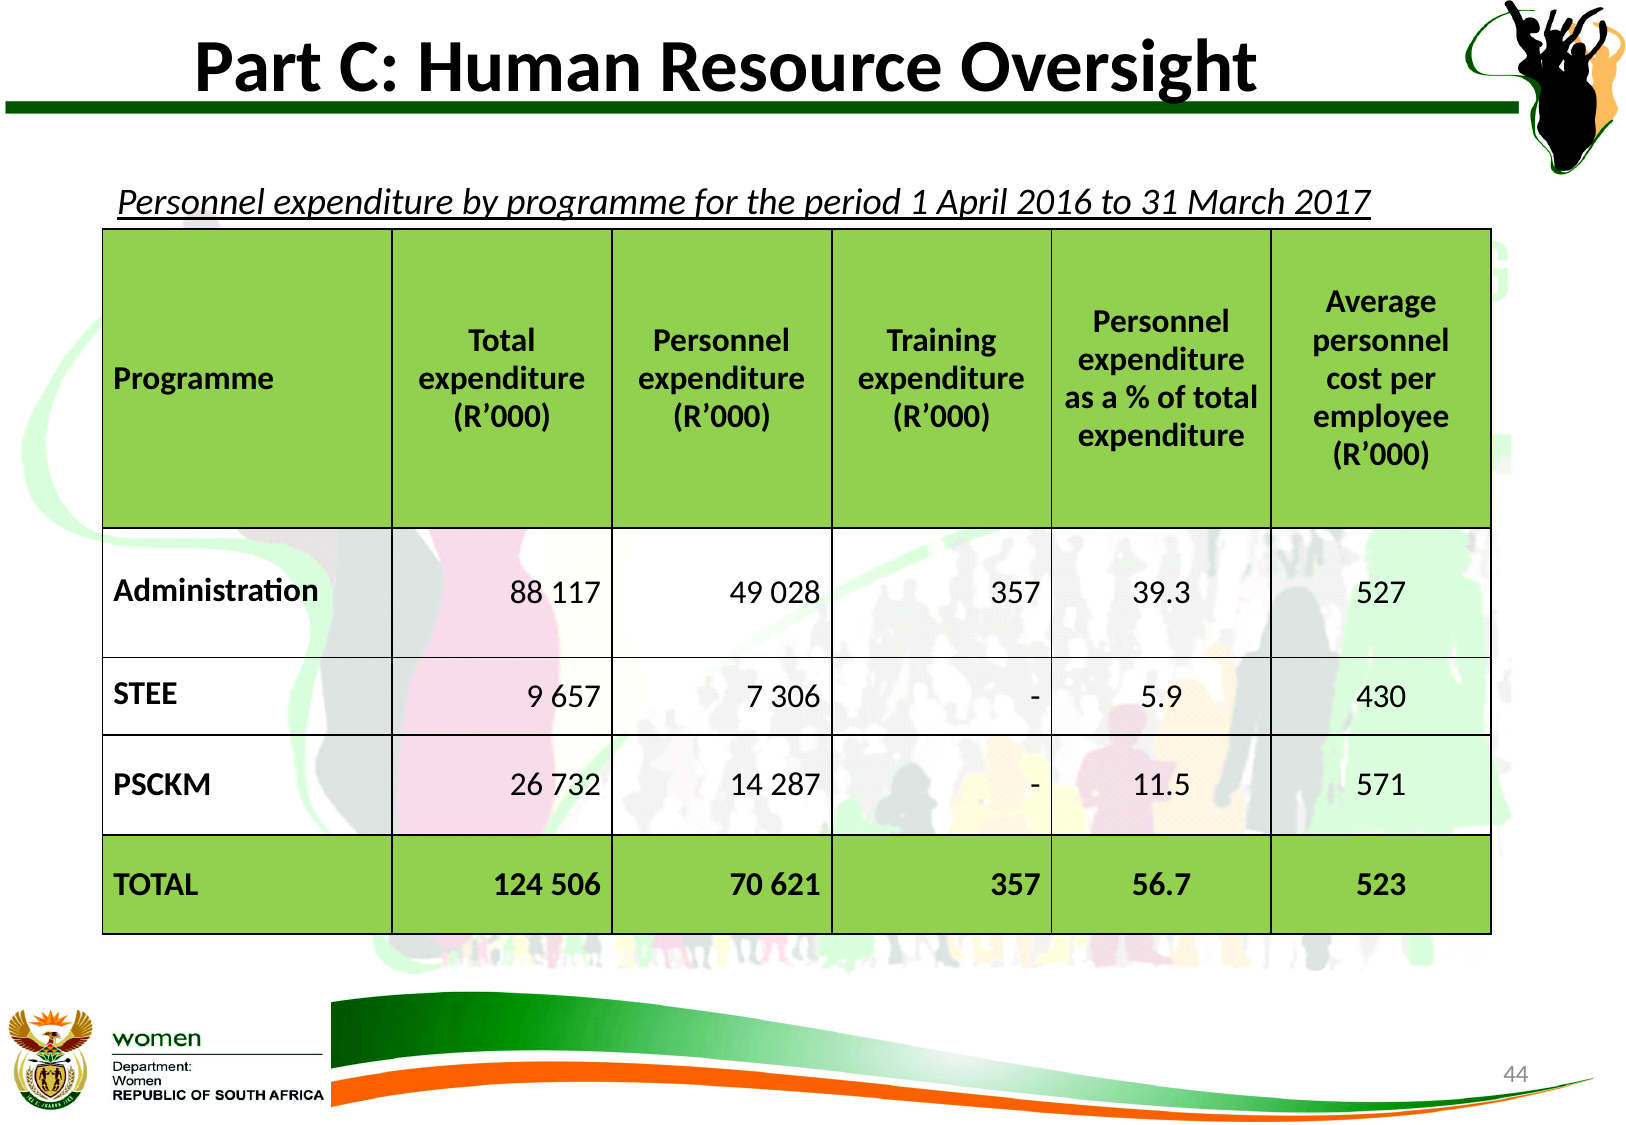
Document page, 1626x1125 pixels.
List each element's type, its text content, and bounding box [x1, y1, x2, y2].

table_cell 56.7 [1052, 836, 1270, 933]
table_cell 88 117 [393, 529, 611, 657]
table_cell 11.5 [1052, 736, 1270, 834]
table_cell - [833, 736, 1051, 834]
table_header Programme [103, 230, 391, 527]
table_cell 430 [1272, 658, 1490, 734]
table_cell 527 [1272, 529, 1490, 657]
table_cell PSCKM [103, 736, 391, 834]
text_box Personnel expenditure by programme for the period 1 April 2016 to 31 March 2017 [102, 169, 1483, 230]
table_header Personnel expenditure as a % of total expenditure [1052, 230, 1270, 527]
table_cell 124 506 [393, 836, 611, 933]
table_cell 9 657 [393, 658, 611, 734]
table_cell STEE [103, 658, 391, 734]
table_cell 357 [833, 529, 1051, 657]
slide_number 44 [1164, 1042, 1544, 1103]
table_cell 7 306 [613, 658, 831, 734]
table_cell Administration [103, 529, 391, 657]
table_header Training expenditure (R’000) [833, 230, 1051, 527]
table_cell 5.9 [1052, 658, 1270, 734]
table_cell TOTAL [103, 836, 391, 933]
table_cell 523 [1272, 836, 1490, 933]
table_header Personnel expenditure (R’000) [613, 230, 831, 527]
table_cell 70 621 [613, 836, 831, 933]
table_cell 39.3 [1052, 529, 1270, 657]
table_cell 49 028 [613, 529, 831, 657]
table_cell 571 [1272, 736, 1490, 834]
table_cell - [833, 658, 1051, 734]
table_header Total expenditure (R’000) [393, 230, 611, 527]
table_cell 357 [833, 836, 1051, 933]
table_cell 14 287 [613, 736, 831, 834]
picture [0, 0, 1626, 1125]
title Part C: Human Resource Oversight [25, 2, 1447, 120]
table_header Average personnel cost per employee (R’000) [1272, 230, 1490, 527]
table_cell 26 732 [393, 736, 611, 834]
